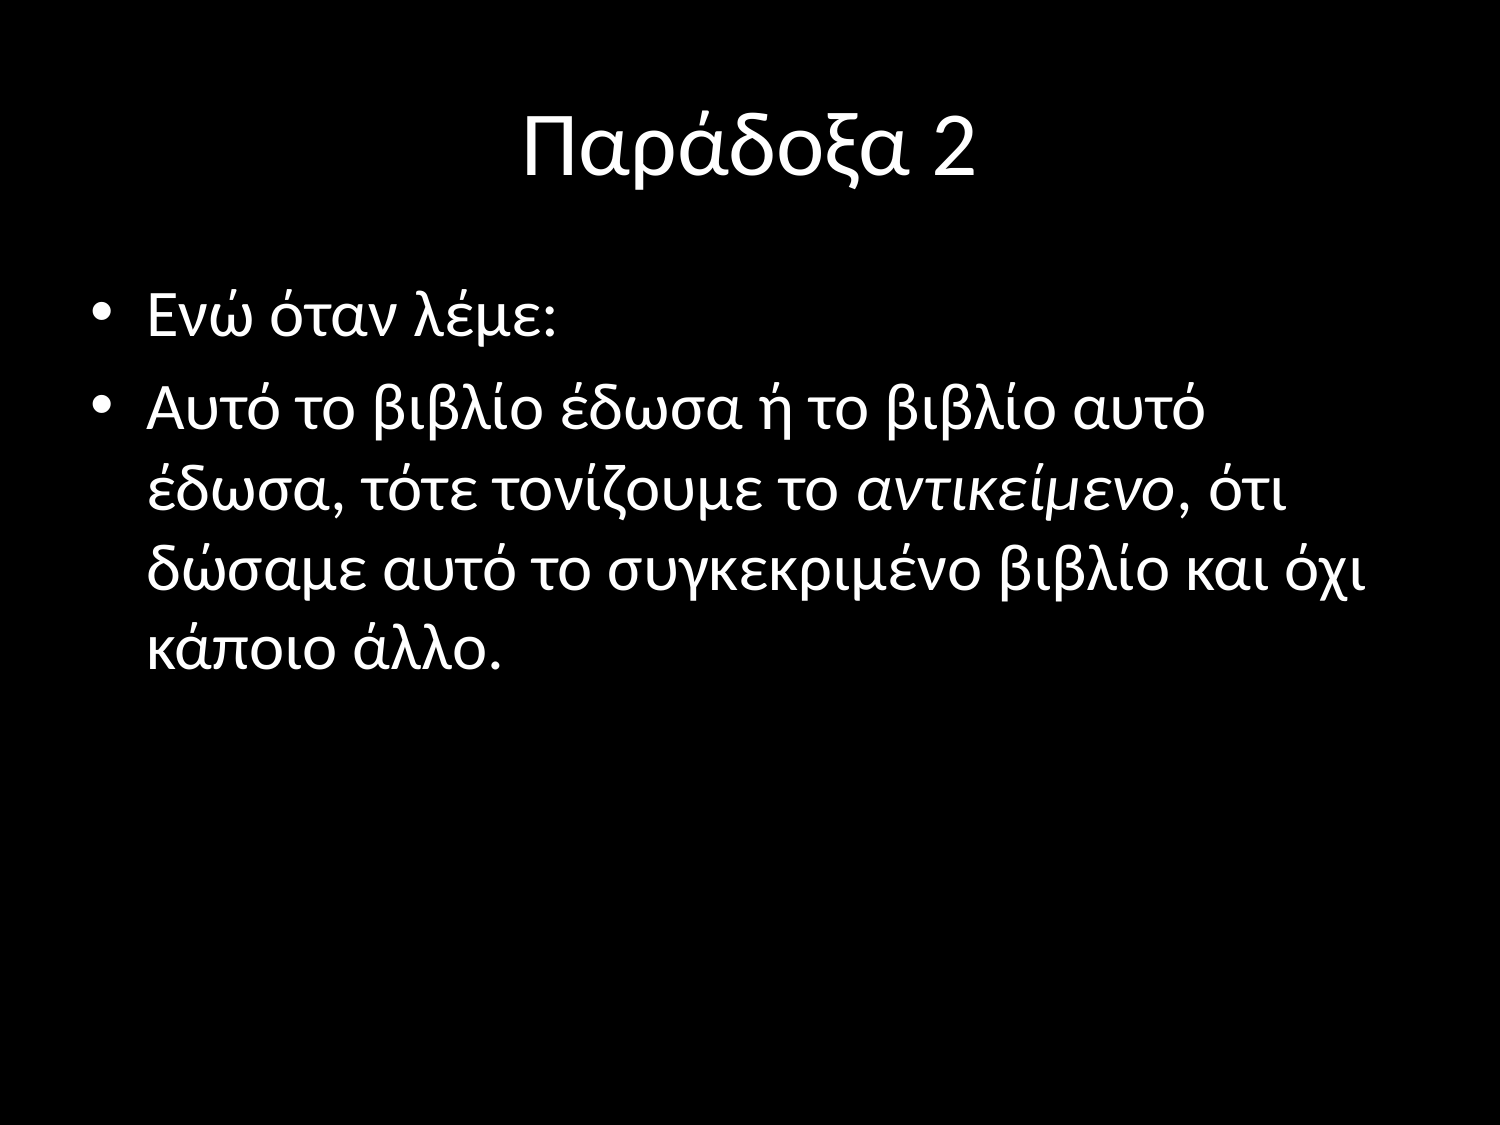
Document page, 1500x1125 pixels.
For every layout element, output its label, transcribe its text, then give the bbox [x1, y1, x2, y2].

list Ενώ όταν λέμε: Αυτό το βιβλίο έδωσα ή το βιβλίο αυτό έδωσα, τότε τονίζουμε το αντικείμενο, ότι δώσαμε αυτό το συγκεκριμένο βιβλίο και όχι κάποιο άλλο. [75, 262, 1425, 1005]
title Παράδοξα 2 [75, 45, 1425, 233]
